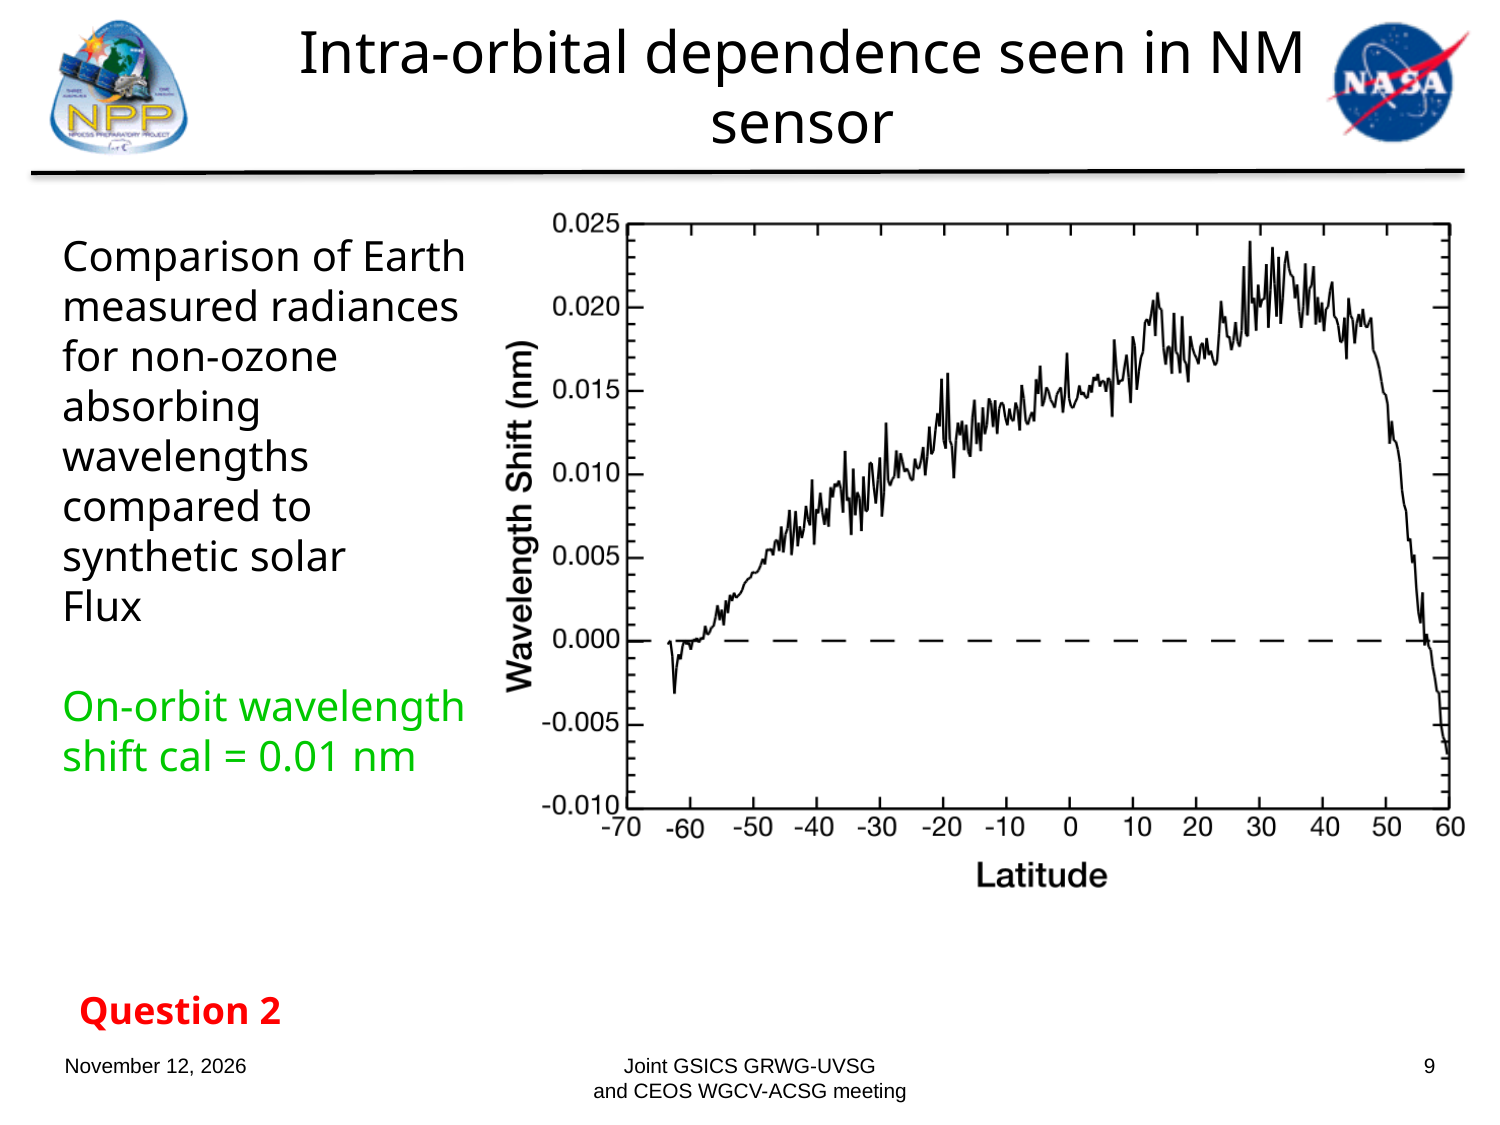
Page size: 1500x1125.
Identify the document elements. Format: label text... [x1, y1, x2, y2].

picture [39, 10, 195, 162]
text_box Question 2 [64, 979, 297, 1040]
footer Joint GSICS GRWG-UVSG and CEOS WGCV-ACSG meeting [512, 1045, 988, 1124]
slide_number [49, 1045, 426, 1124]
text_box Comparison of Earth measured radiances for non-ozone absorbing wavelengths compared to synthetic solar Flux On-orbit wavelength shift cal = 0.01 nm [47, 222, 463, 788]
picture [1310, 4, 1482, 161]
slide_number 9 [1074, 1045, 1451, 1124]
title Intra-orbital dependence seen in NM sensor [280, 26, 1326, 145]
picture [468, 195, 1473, 913]
